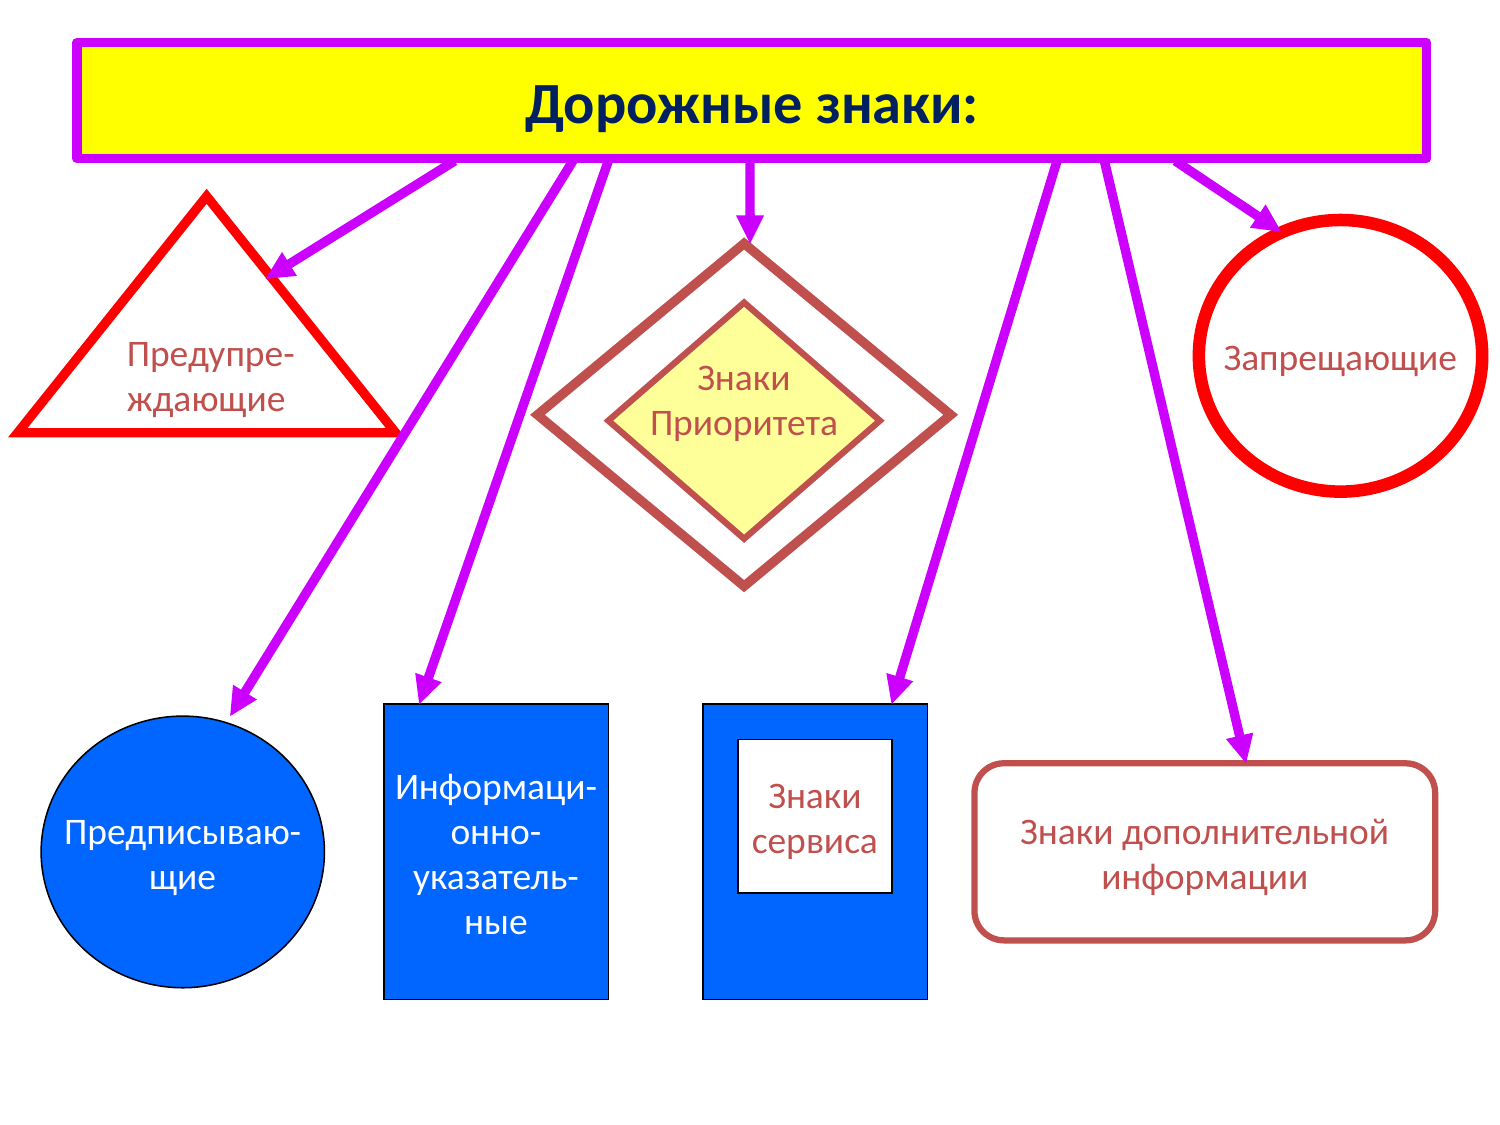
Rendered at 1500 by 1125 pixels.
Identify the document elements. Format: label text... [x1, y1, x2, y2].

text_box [702, 703, 928, 1000]
text_box [1175, 160, 1282, 232]
text_box Предупре- ждающие [17, 196, 396, 433]
text_box [889, 596, 925, 702]
text_box [743, 160, 757, 241]
text_box [230, 160, 573, 717]
text_box Предписываю- щие [41, 716, 325, 988]
title Дорожные знаки: [76, 42, 1427, 159]
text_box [537, 243, 951, 587]
text_box Запрещающие [1198, 219, 1483, 492]
text_box [1104, 160, 1250, 764]
text_box Информаци- онно- указатель- ные [383, 704, 609, 1000]
text_box [417, 379, 532, 705]
text_box Знаки дополнительной информации [974, 763, 1436, 941]
text_box [265, 160, 455, 279]
